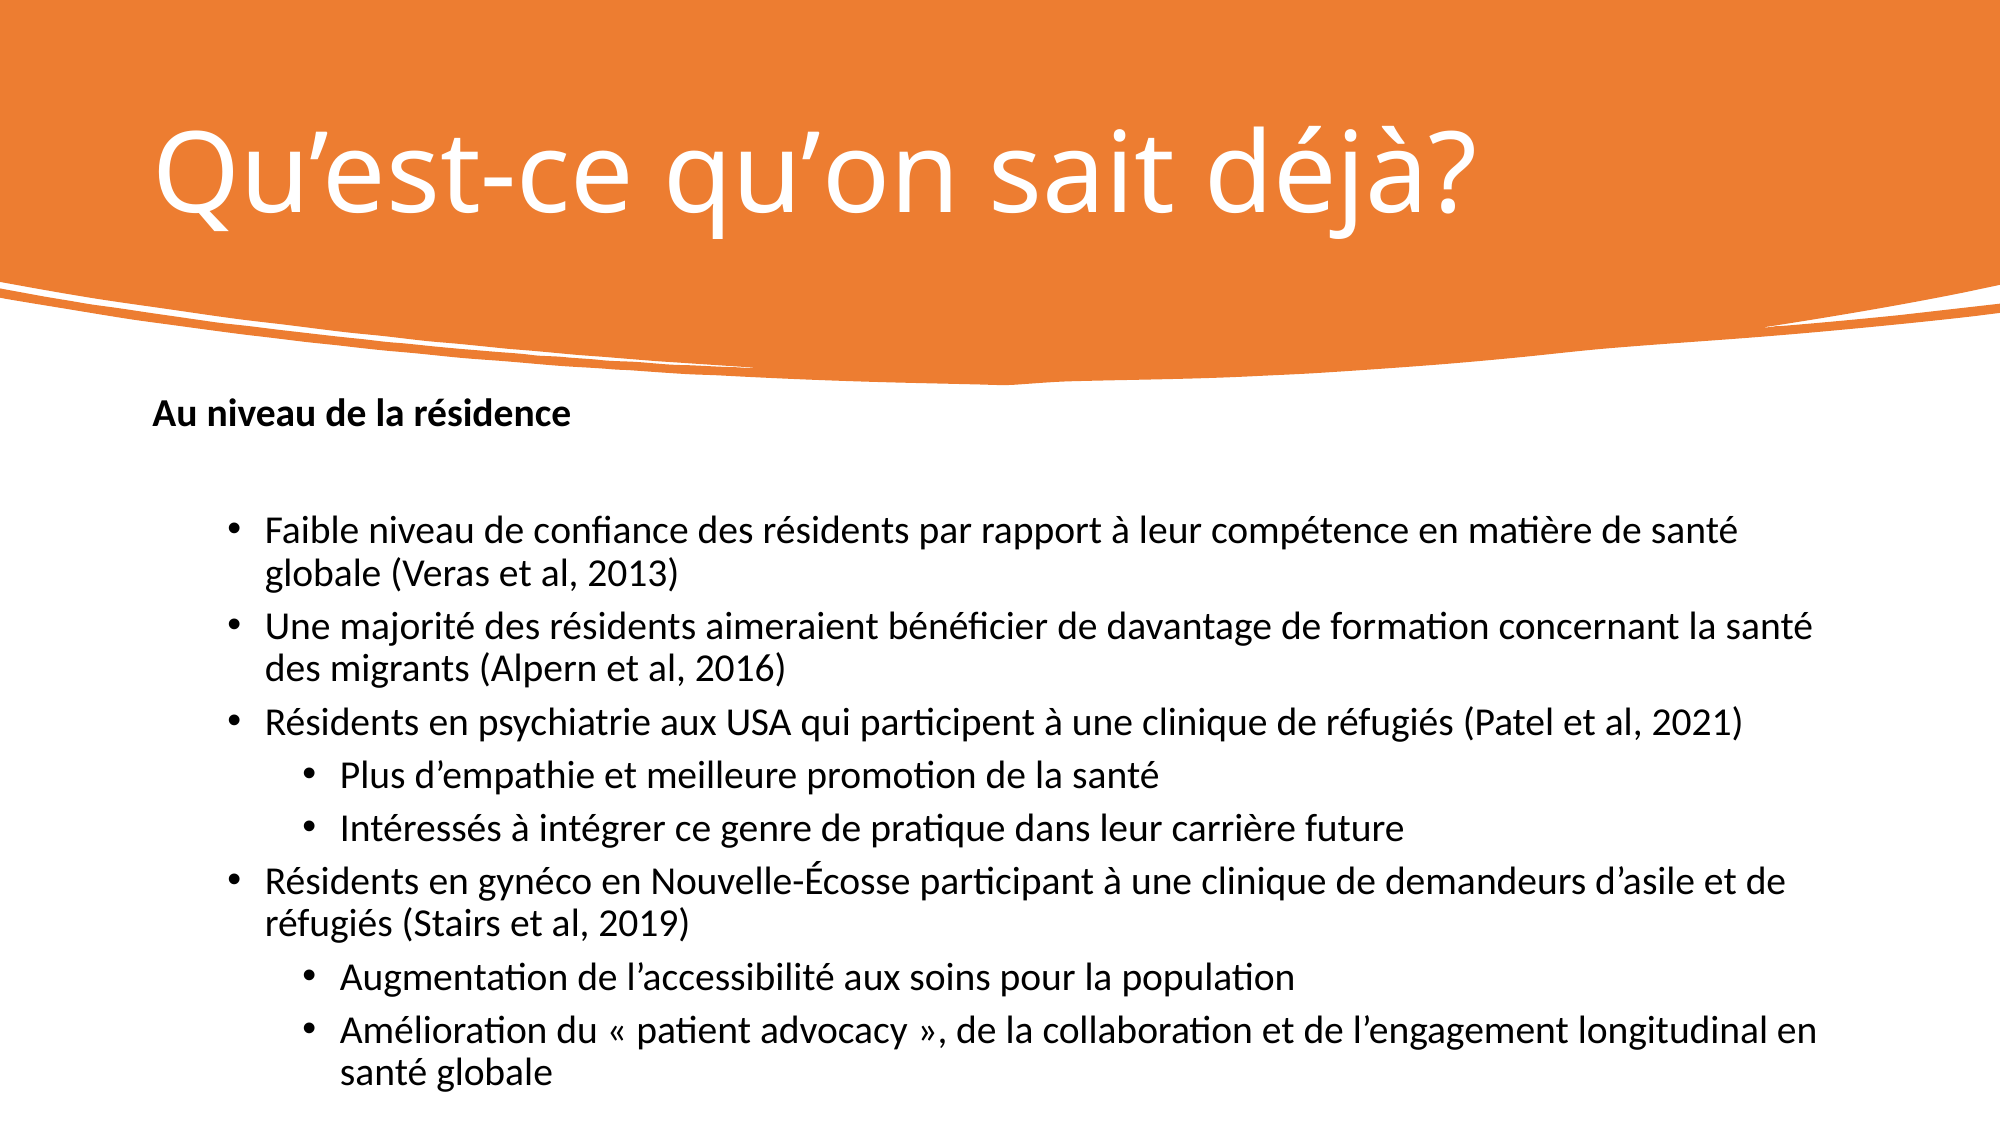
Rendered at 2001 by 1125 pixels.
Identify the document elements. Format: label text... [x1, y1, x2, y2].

text_box [1785, 286, 2000, 325]
text_box [0, 298, 2000, 1125]
text_box [0, 0, 2000, 385]
text_box [0, 283, 699, 365]
title Qu’est-ce qu’on sait déjà? [137, 65, 1863, 287]
list Au niveau de la résidence Faible niveau de confiance des résidents par rapport à leur compétence en matière de santé globale (Veras et al, 2013) Une majorité des résidents aimeraient bénéficier de davantage de formation concernant la santé des migrants (Alpern et al, 2016) Résidents en psychiatrie aux USA qui participent à une clinique de réfugiés (Patel et al, 2021) Plus d’empathie et meilleure promotion de la santé Intéressés à intégrer ce genre de pratique dans leur carrière future Résidents en gynéco en Nouvelle-Écosse participant à une clinique de demandeurs d’asile et de réfugiés (Stairs et al, 2019) Augmentation de l’accessibilité aux soins pour la population Amélioration du « patient advocacy », de la collaboration et de l’engagement longitudinal en santé globale [137, 385, 1863, 974]
